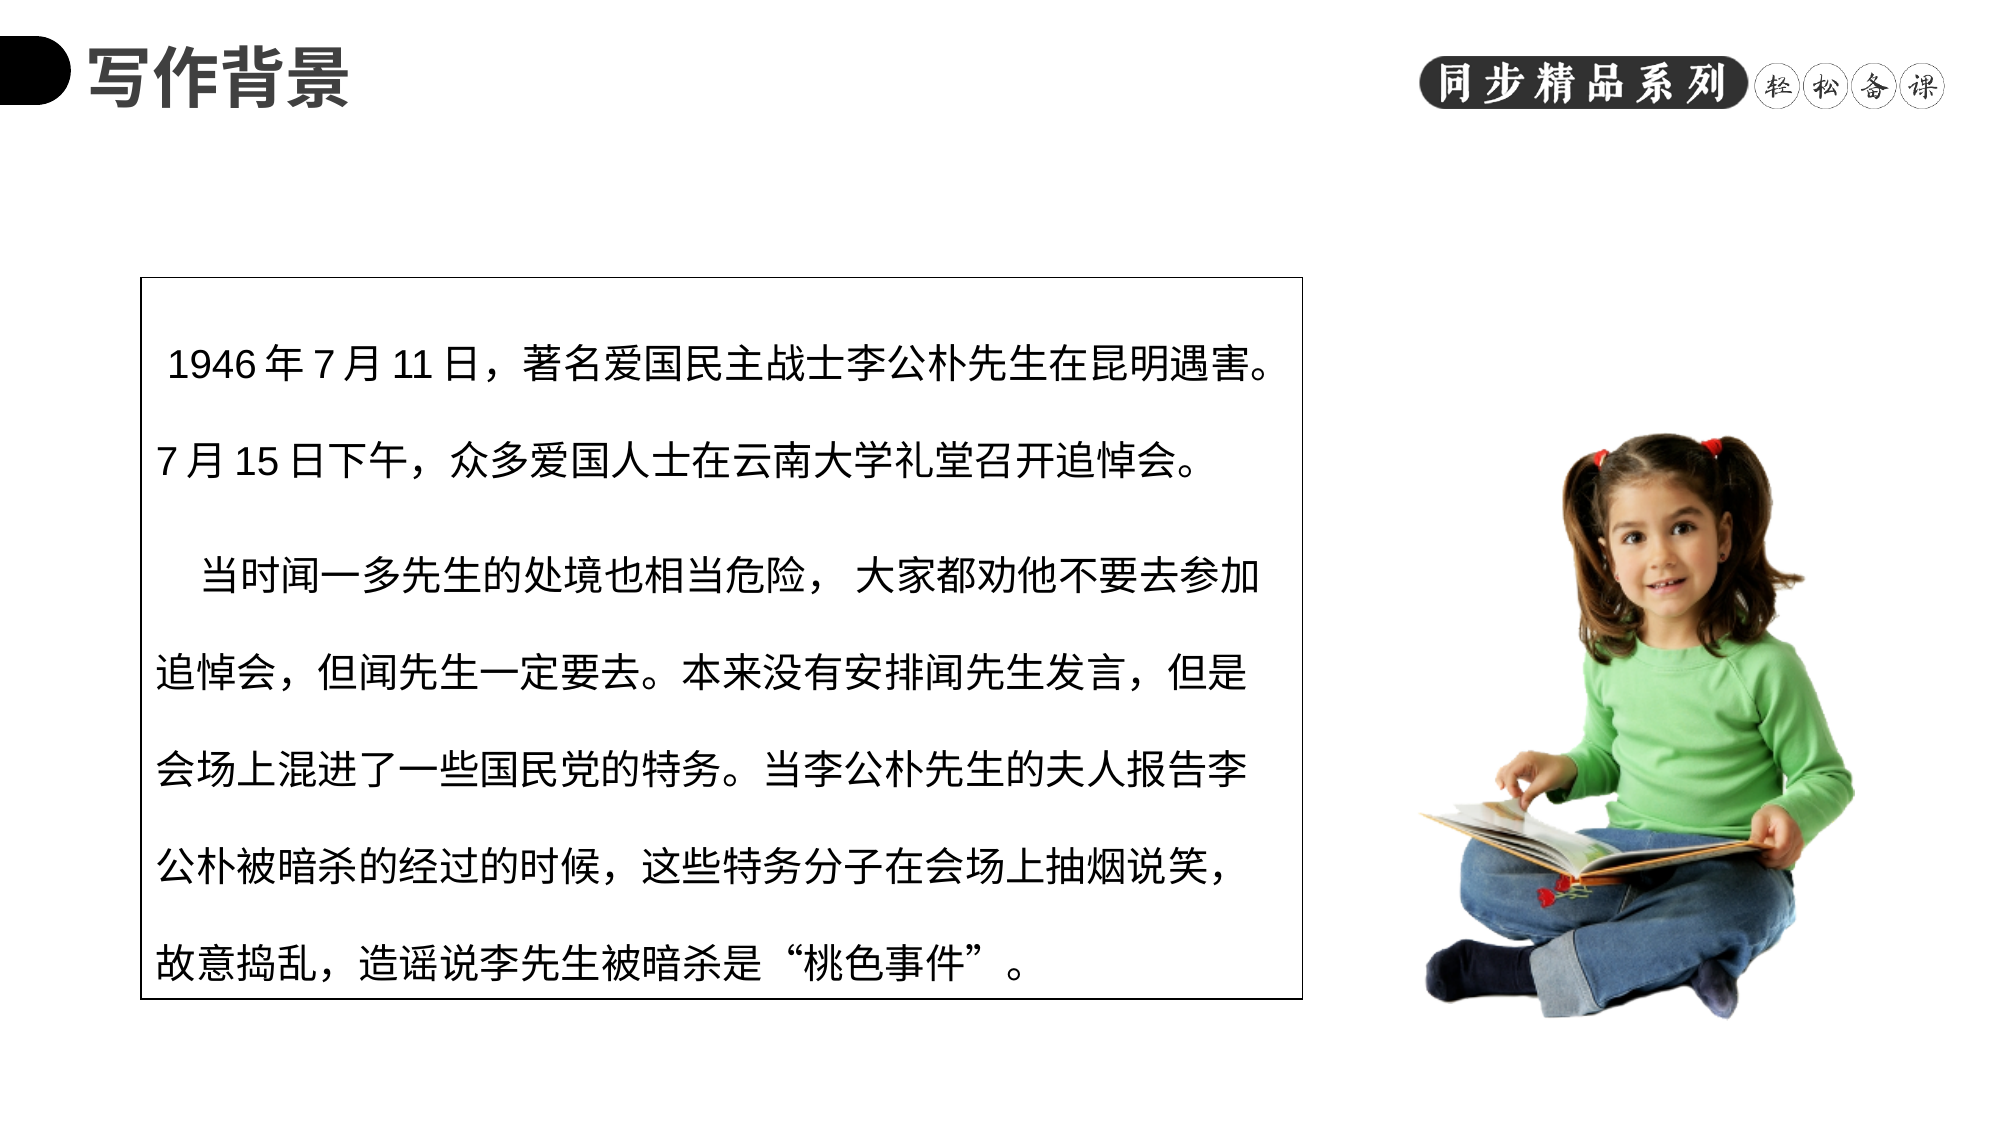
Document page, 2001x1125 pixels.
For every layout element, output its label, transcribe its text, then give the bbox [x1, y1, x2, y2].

picture [1417, 432, 1855, 1021]
text_box [0, 35, 70, 107]
text_box 1946年7月11日，著名爱国民主战士李公朴先生在昆明遇害。7月15日下午，众多爱国人士在云南大学礼堂召开追悼会。 当时闻一多先生的处境也相当危险， 大家都劝他不要去参加追悼会，但闻先生一定要去。本来没有安排闻先生发言，但是会场上混进了一些国民党的特务。当李公朴先生的夫人报告李公朴被暗杀的经过的时候，这些特务分子在会场上抽烟说笑，故意捣乱，造谣说李先生被暗杀是“桃色事件”。 [140, 277, 1303, 999]
picture [1401, 34, 1965, 136]
text_box 写作背景 [70, 28, 574, 124]
